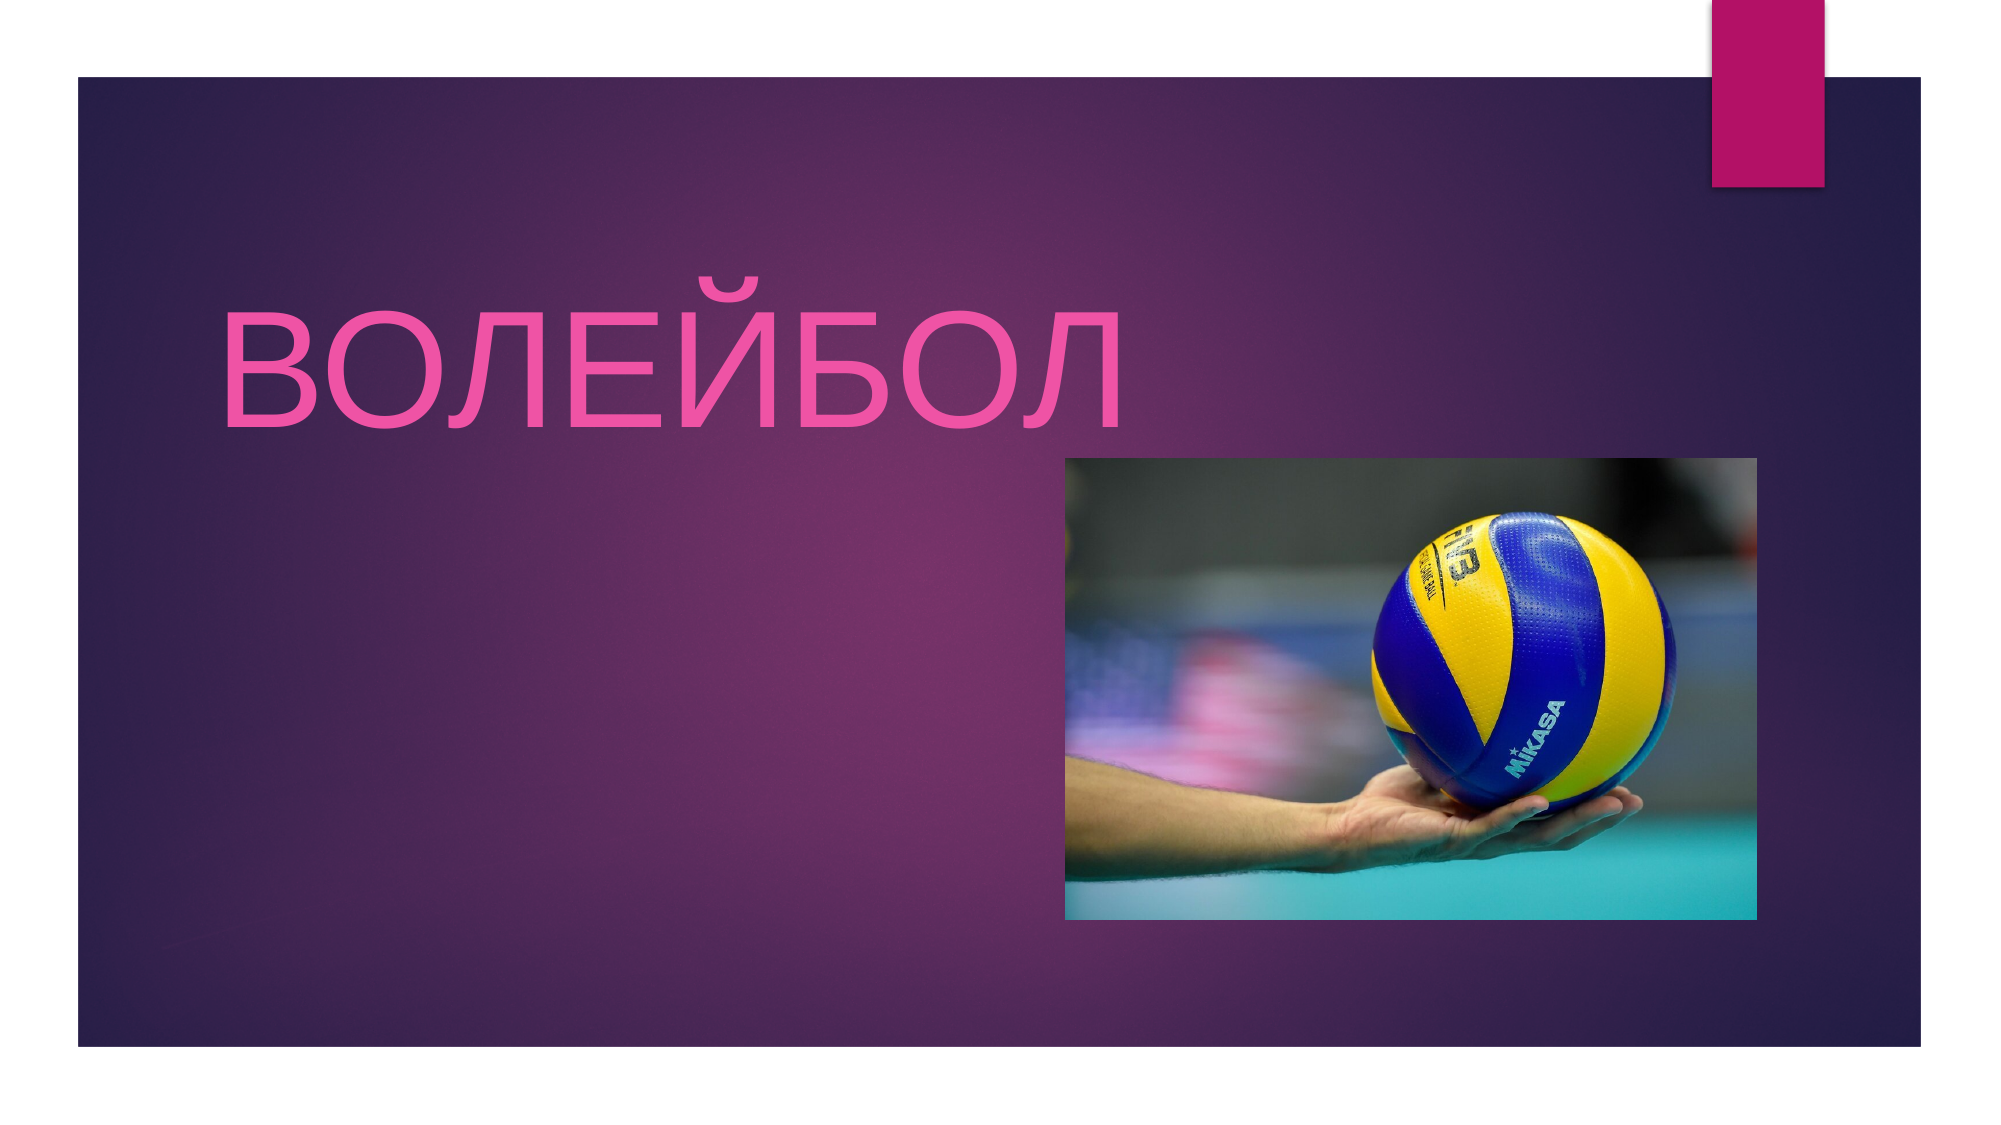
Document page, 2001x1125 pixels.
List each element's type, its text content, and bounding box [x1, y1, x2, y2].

picture [1065, 458, 1757, 920]
subtitle Волейбол [199, 253, 1647, 396]
